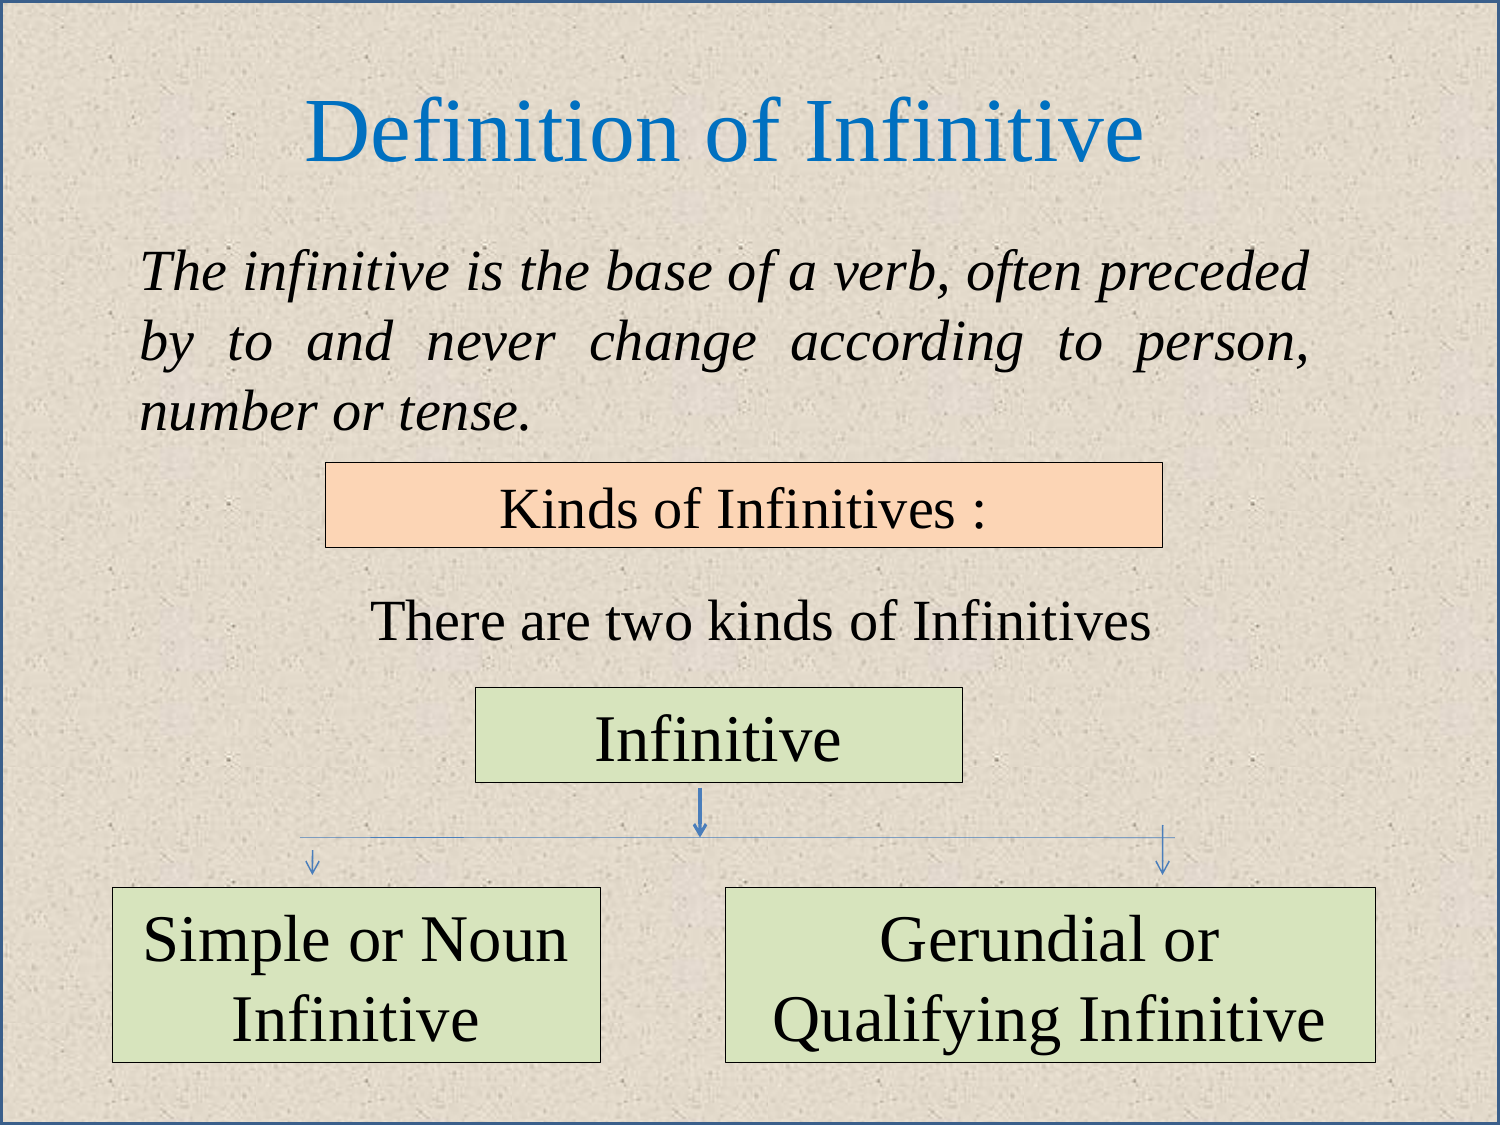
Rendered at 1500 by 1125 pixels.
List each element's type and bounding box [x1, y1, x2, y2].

text_box [0, 0, 1500, 1125]
